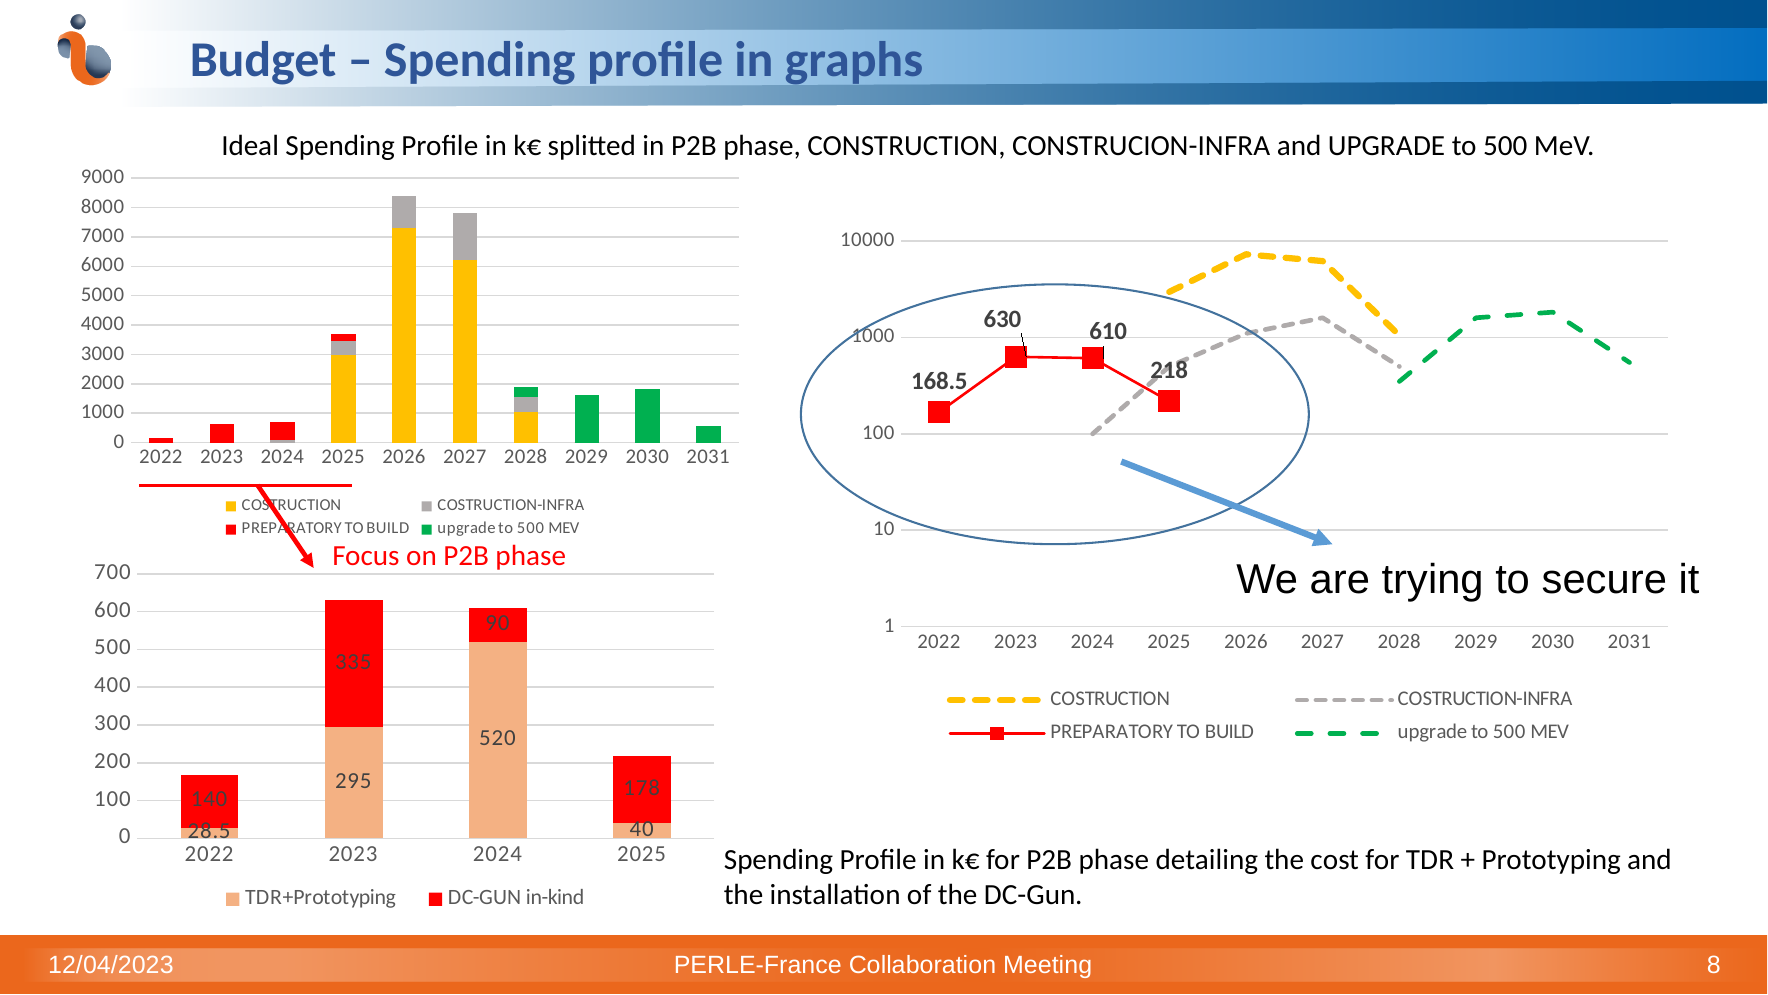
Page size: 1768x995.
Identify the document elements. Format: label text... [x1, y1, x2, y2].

text_box We are trying to secure it [1687, 544, 1715, 609]
slide_number 8 [1338, 937, 1736, 991]
picture [0, 0, 1768, 994]
text_box [799, 347, 836, 482]
text_box Spending Profile in k€ for P2B phase detailing the cost for TDR + Prototyping and the installation of the DC-Gun. [748, 832, 1705, 918]
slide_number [33, 937, 429, 991]
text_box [1121, 461, 1333, 545]
text_box Ideal Spending Profile in k€ splitted in P2B phase, CONSTRUCTION, CONSTRUCION-INFRA and UPGRADE to 500 MeV. [764, 118, 1635, 169]
chart [836, 189, 1687, 757]
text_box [257, 486, 314, 568]
chart [47, 88, 764, 919]
title Budget – Spending profile in graphs [174, 24, 1108, 96]
footer PERLE-France Collaboration Meeting [481, 937, 1286, 991]
